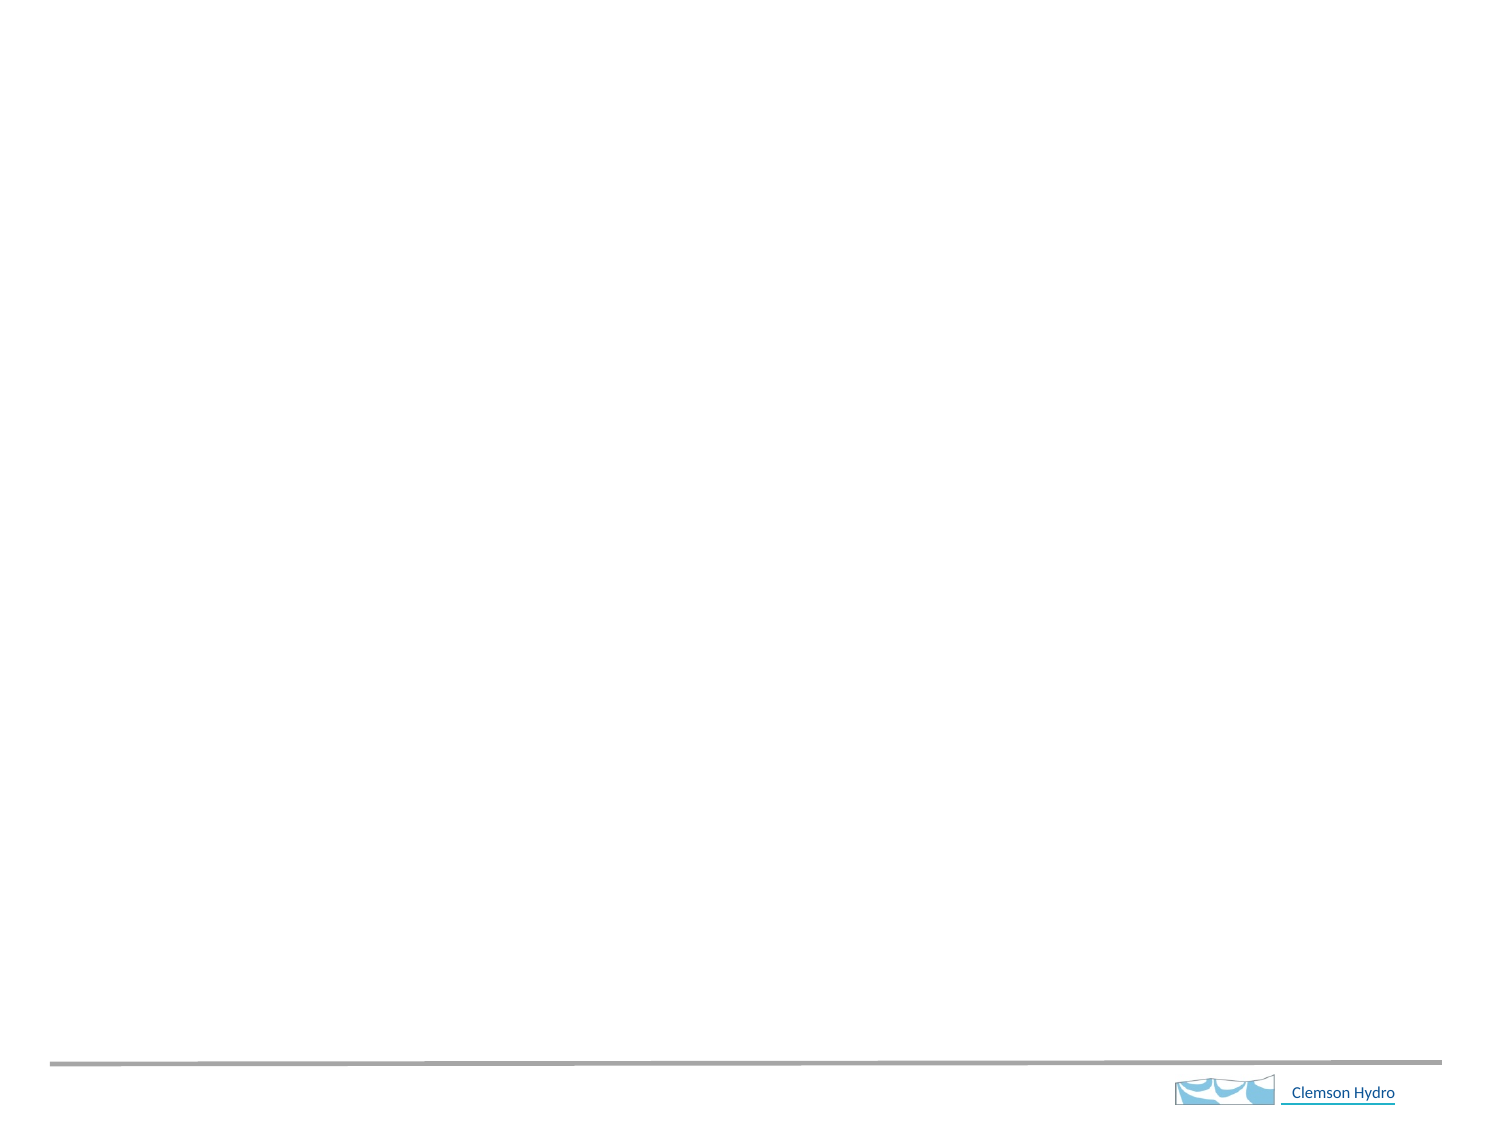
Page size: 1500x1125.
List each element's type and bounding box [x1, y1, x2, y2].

picture [1175, 1074, 1275, 1105]
